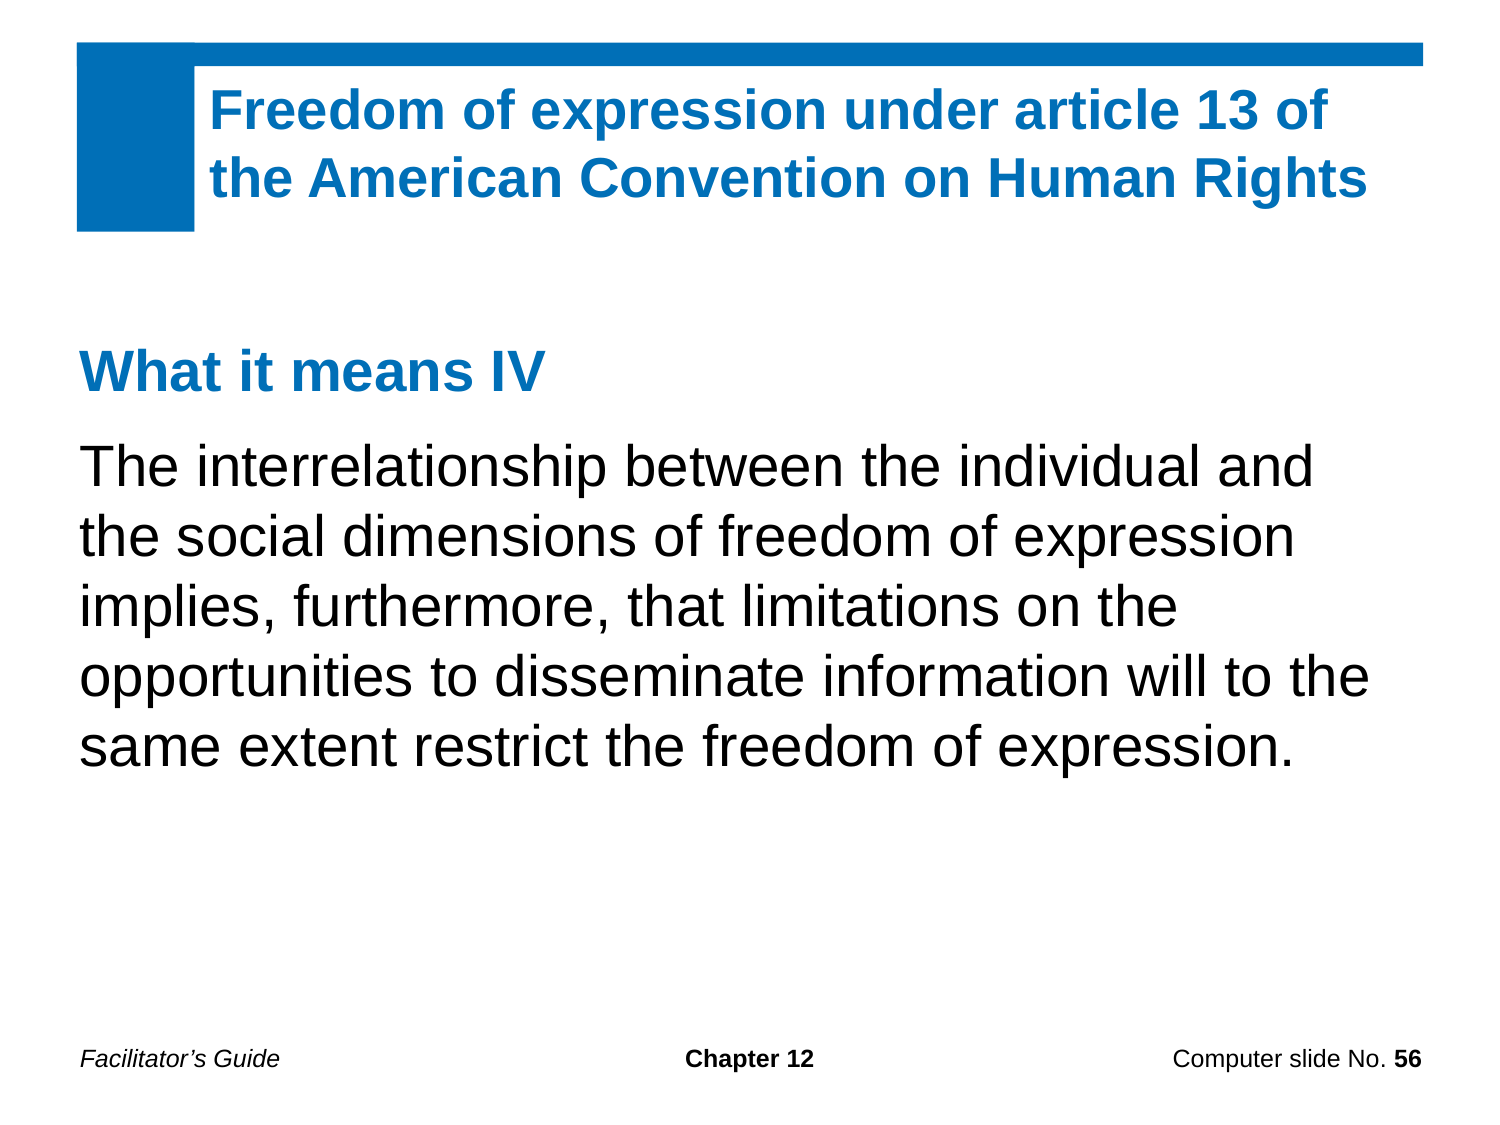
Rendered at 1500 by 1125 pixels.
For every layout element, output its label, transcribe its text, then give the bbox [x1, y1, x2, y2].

slide_number Facilitator’s Guide [64, 1034, 469, 1103]
text_box What it means IV The interrelationship between the individual and the social dimensions of freedom of expression implies, furthermore, that limitations on the opportunities to disseminate information will to the same extent restrict the freedom of expression. [64, 326, 1415, 799]
text_box Computer slide No. 56 [1055, 1034, 1437, 1103]
footer Chapter 12 [512, 1034, 988, 1103]
text_box Freedom of expression under article 13 of the American Convention on Human Rights [194, 66, 1425, 256]
